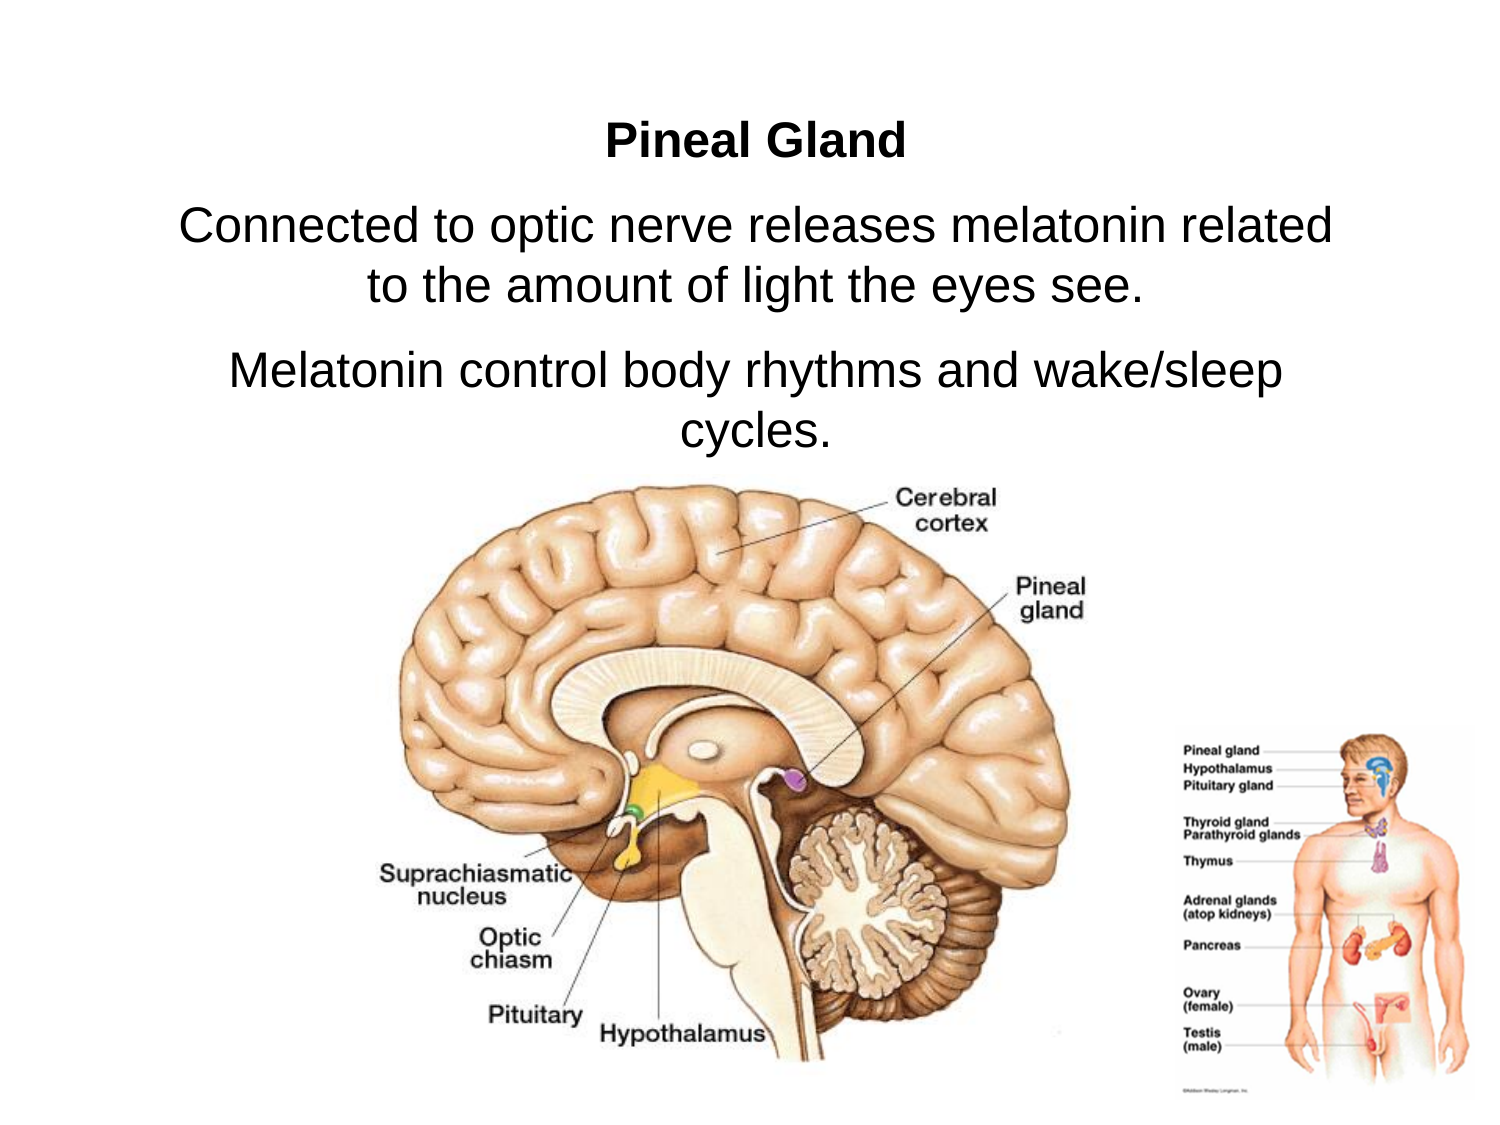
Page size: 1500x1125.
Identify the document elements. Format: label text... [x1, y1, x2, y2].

picture [1174, 725, 1476, 1101]
text_box Pineal Gland Connected to optic nerve releases melatonin related to the amount of light the eyes see. Melatonin control body rhythms and wake/sleep cycles. [162, 99, 1350, 475]
picture [374, 474, 1129, 1101]
